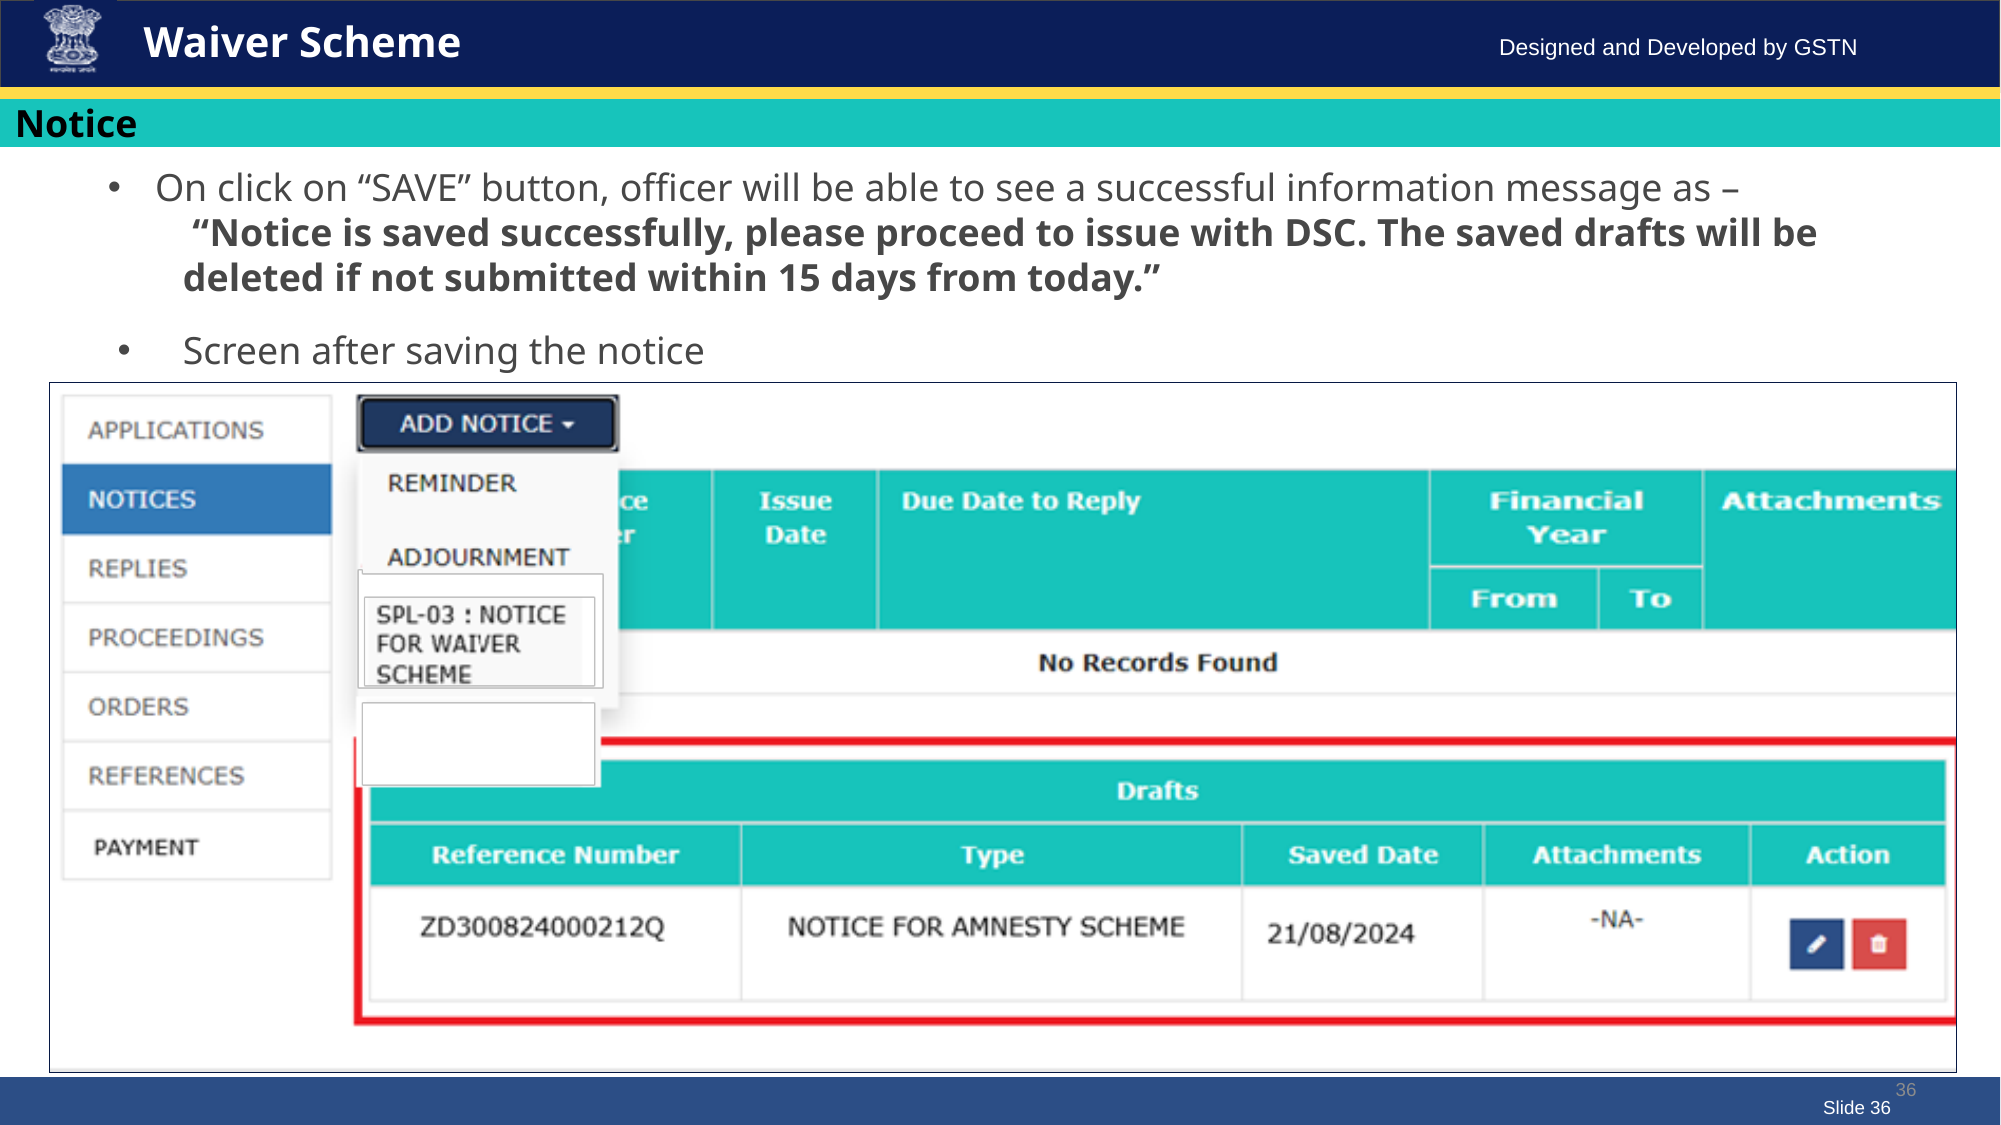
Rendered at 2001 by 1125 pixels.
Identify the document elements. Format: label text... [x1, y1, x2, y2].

text_box On click on “SAVE” button, officer will be able to see a successful information message as – “Notice is saved successfully, please proceed to issue with DSC. The saved drafts will be deleted if not submitted within 15 days from today.” Screen after saving the notice [93, 156, 1895, 377]
picture [49, 381, 1957, 1074]
picture [34, 0, 117, 75]
text_box Waiver Scheme [128, 13, 1746, 77]
text_box Notice [0, 92, 2000, 153]
slide_number 36 [1783, 1089, 1917, 1117]
